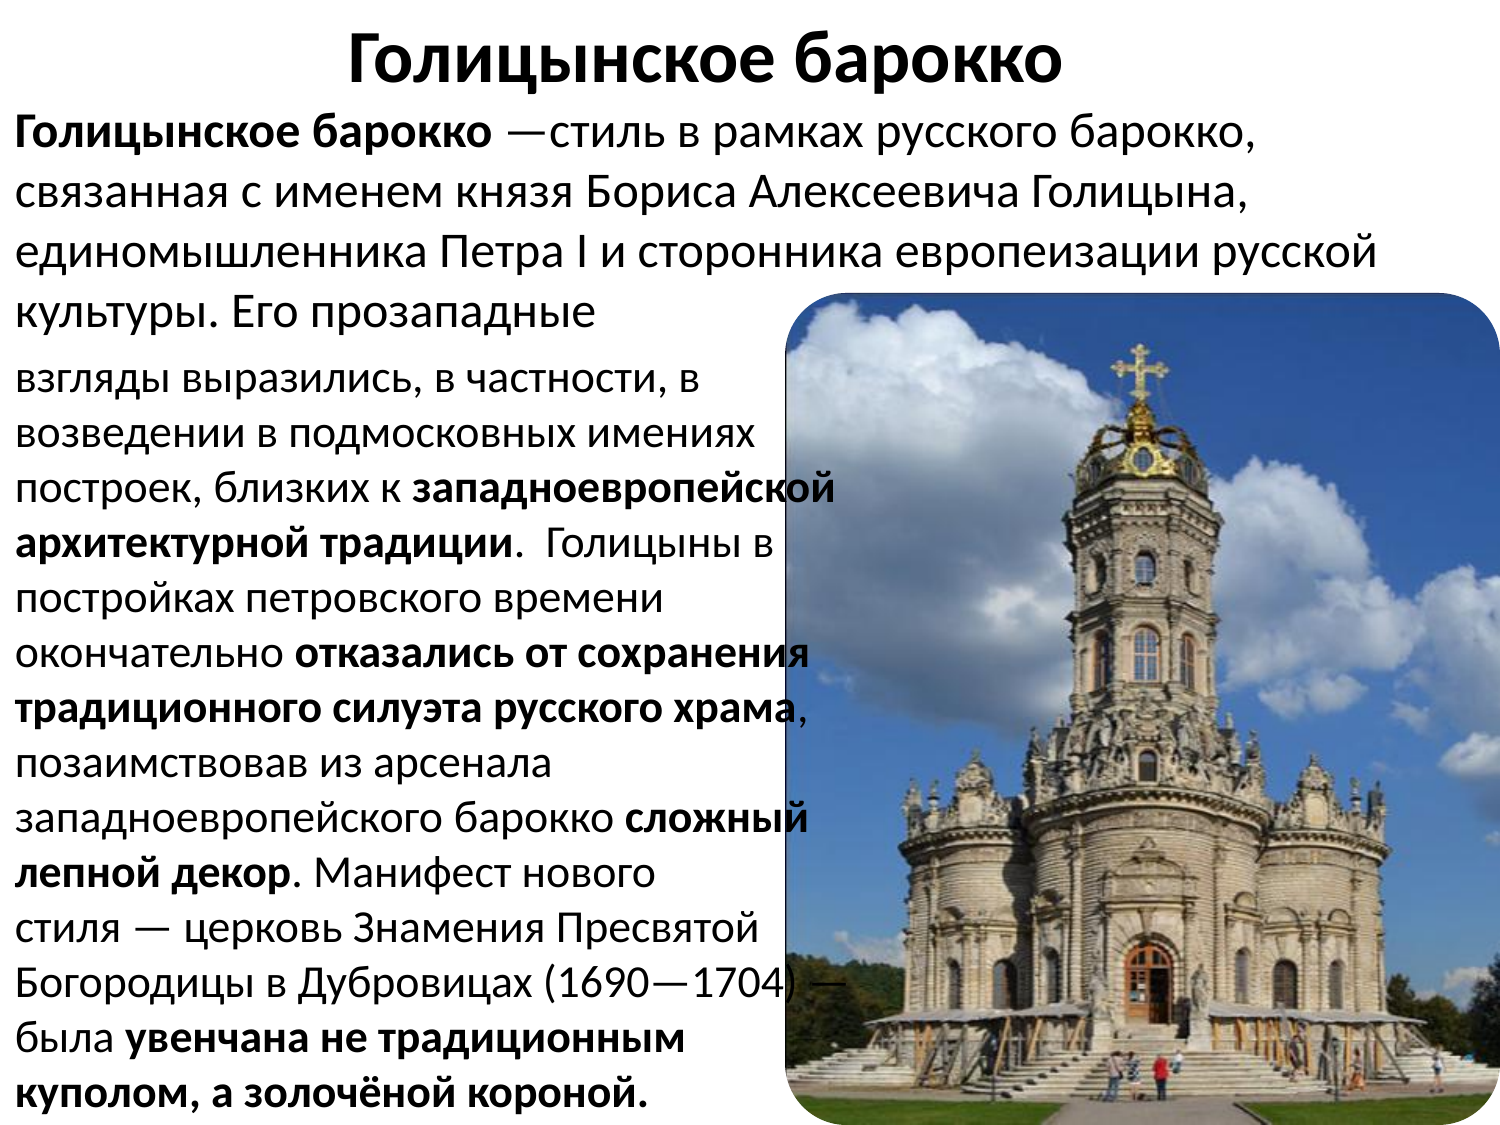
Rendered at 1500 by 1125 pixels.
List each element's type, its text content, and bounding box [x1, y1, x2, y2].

text_box взгляды выразились, в частности, в возведении в подмосковных имениях построек, близких к западноевропейской архитектурной традиции. Голицыны в постройках петровского времени окончательно отказались от сохранения традиционного силуэта русского храма, позаимствовав из арсенала западноевропейского барокко сложный лепной декор. Манифест нового стиля — церковь Знамения Пресвятой Богородицы в Дубровицах (1690—1704) — была увенчана не традиционным куполом, а золочёной короной. [0, 339, 779, 1125]
text_box Голицынское барокко Голицынское барокко —стиль в рамках русского барокко, связанная с именем князя Бориса Алексеевича Голицына, единомышленника Петра I и сторонника европеизации русской культуры. Его прозападные [0, 0, 1430, 339]
picture [784, 292, 1500, 1125]
